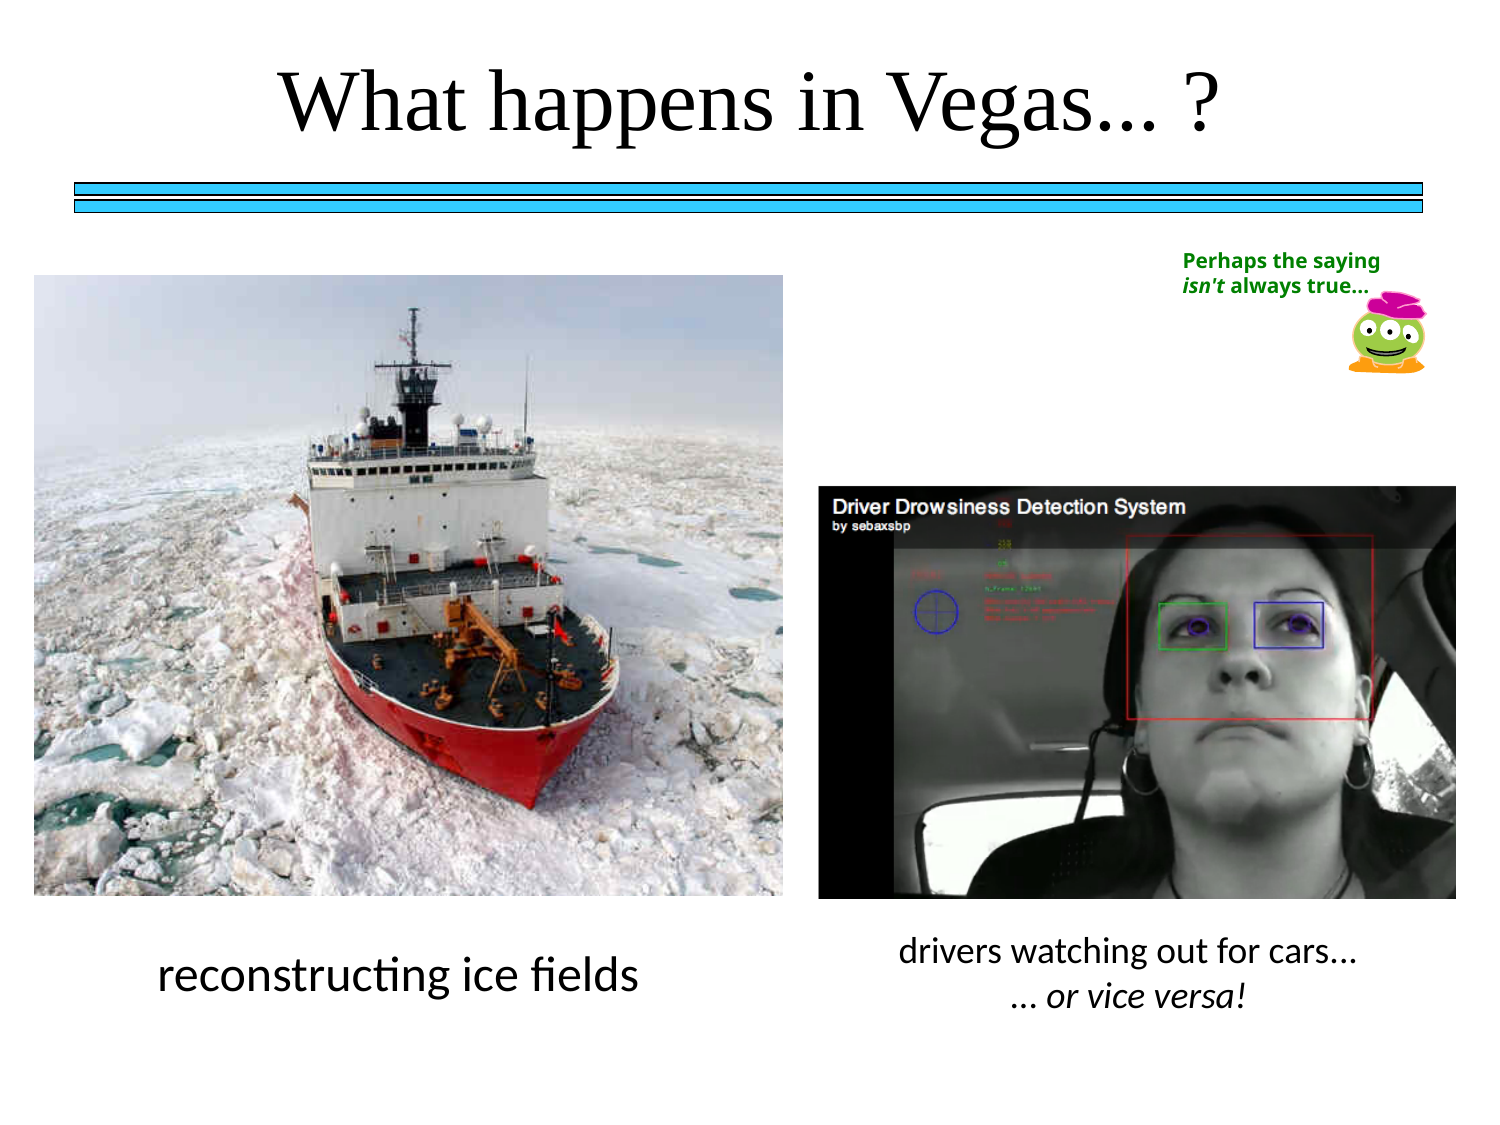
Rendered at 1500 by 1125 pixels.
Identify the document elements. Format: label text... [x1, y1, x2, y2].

text_box What happens in Vegas... ? [218, 35, 1281, 156]
picture [813, 478, 1456, 899]
text_box drivers watching out for cars... ... or vice versa! [883, 918, 1374, 1024]
text_box Perhaps the saying isn't always true... [1167, 240, 1443, 306]
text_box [74, 182, 1423, 213]
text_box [1349, 291, 1427, 374]
text_box reconstructing ice fields [142, 934, 655, 1009]
picture [33, 275, 783, 896]
